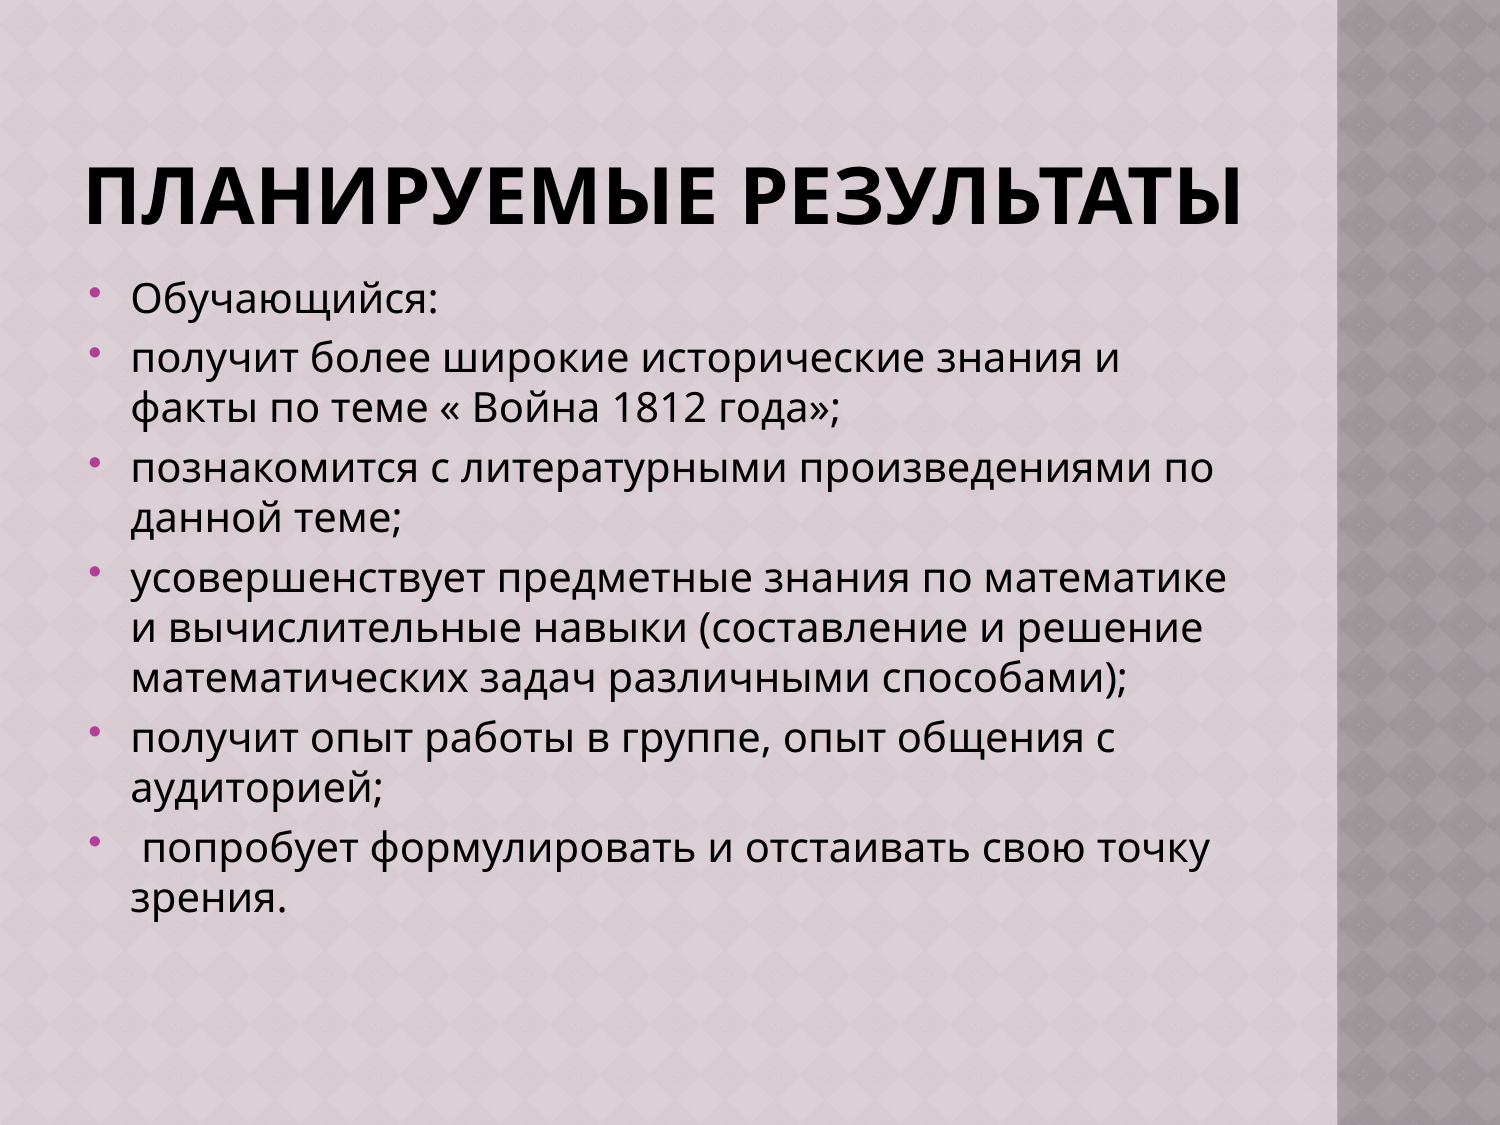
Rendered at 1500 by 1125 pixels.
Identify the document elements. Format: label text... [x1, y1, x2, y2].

title Планируемые результаты [75, 52, 1263, 240]
list Обучающийся: получит более широкие исторические знания и факты по теме « Война 1812 года»; познакомится с литературными произведениями по данной теме; усовершенствует предметные знания по математике и вычислительные навыки (составление и решение математических задач различными способами); получит опыт работы в группе, опыт общения с аудиторией; попробует формулировать и отстаивать свою точку зрения. [75, 264, 1263, 1059]
